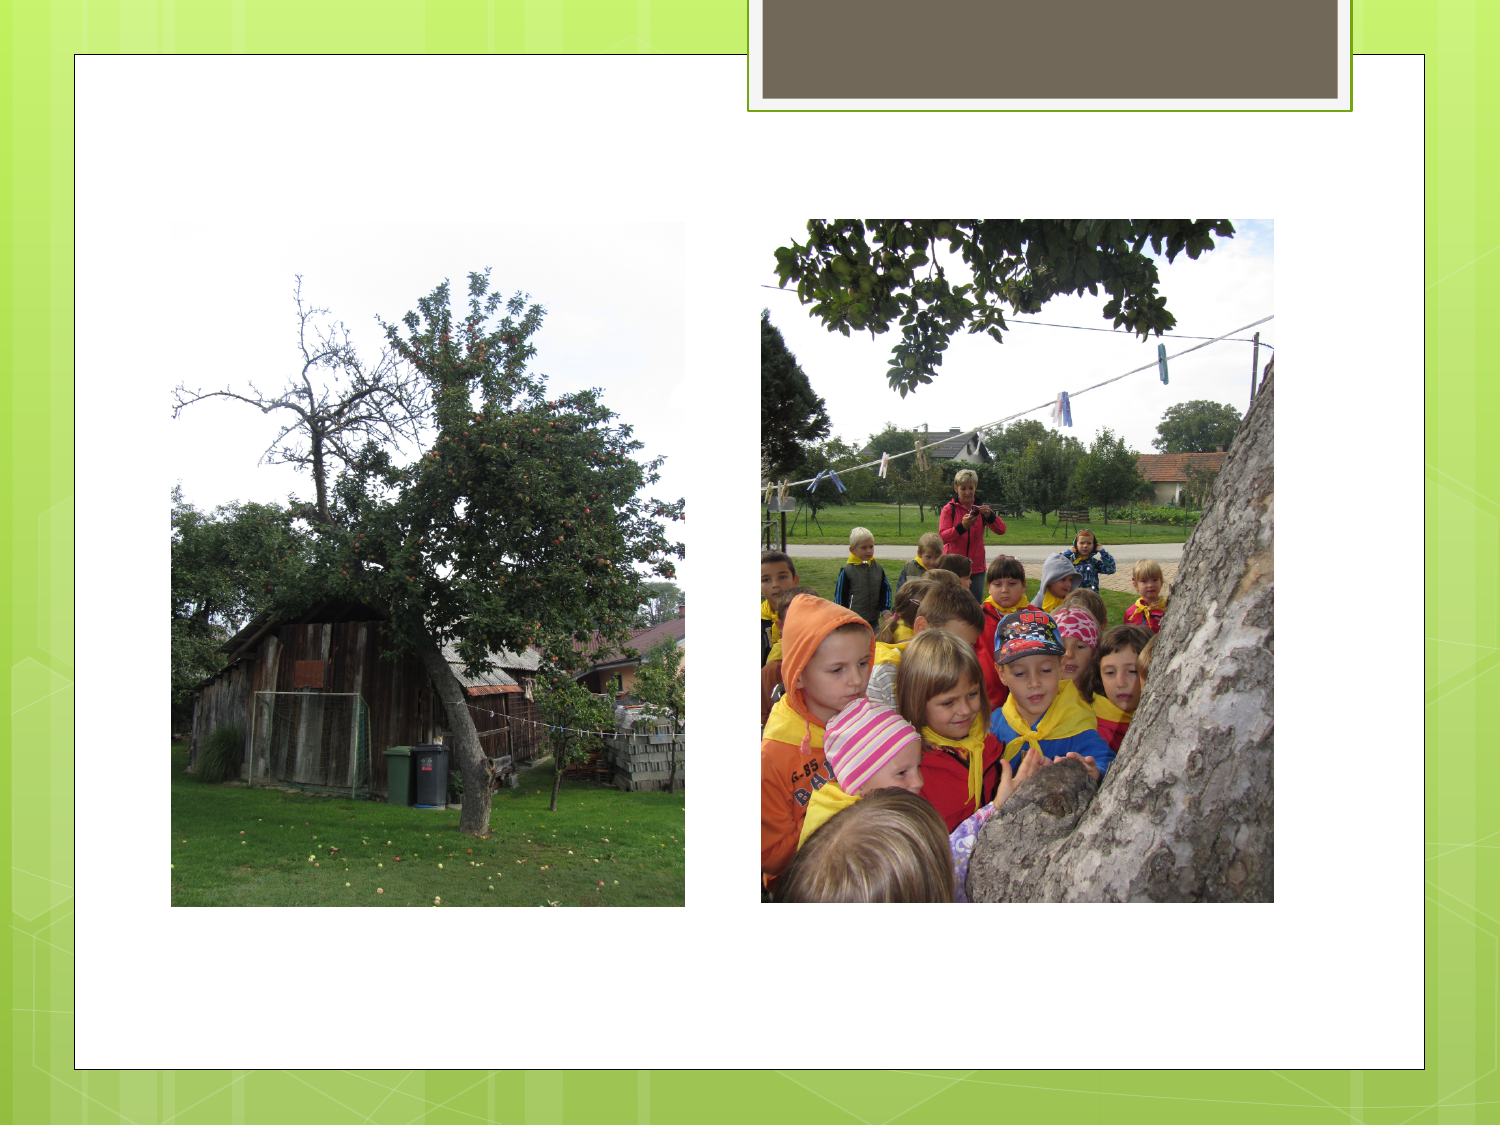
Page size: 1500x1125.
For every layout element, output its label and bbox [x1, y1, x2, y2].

picture [170, 222, 685, 907]
picture [761, 219, 1275, 903]
